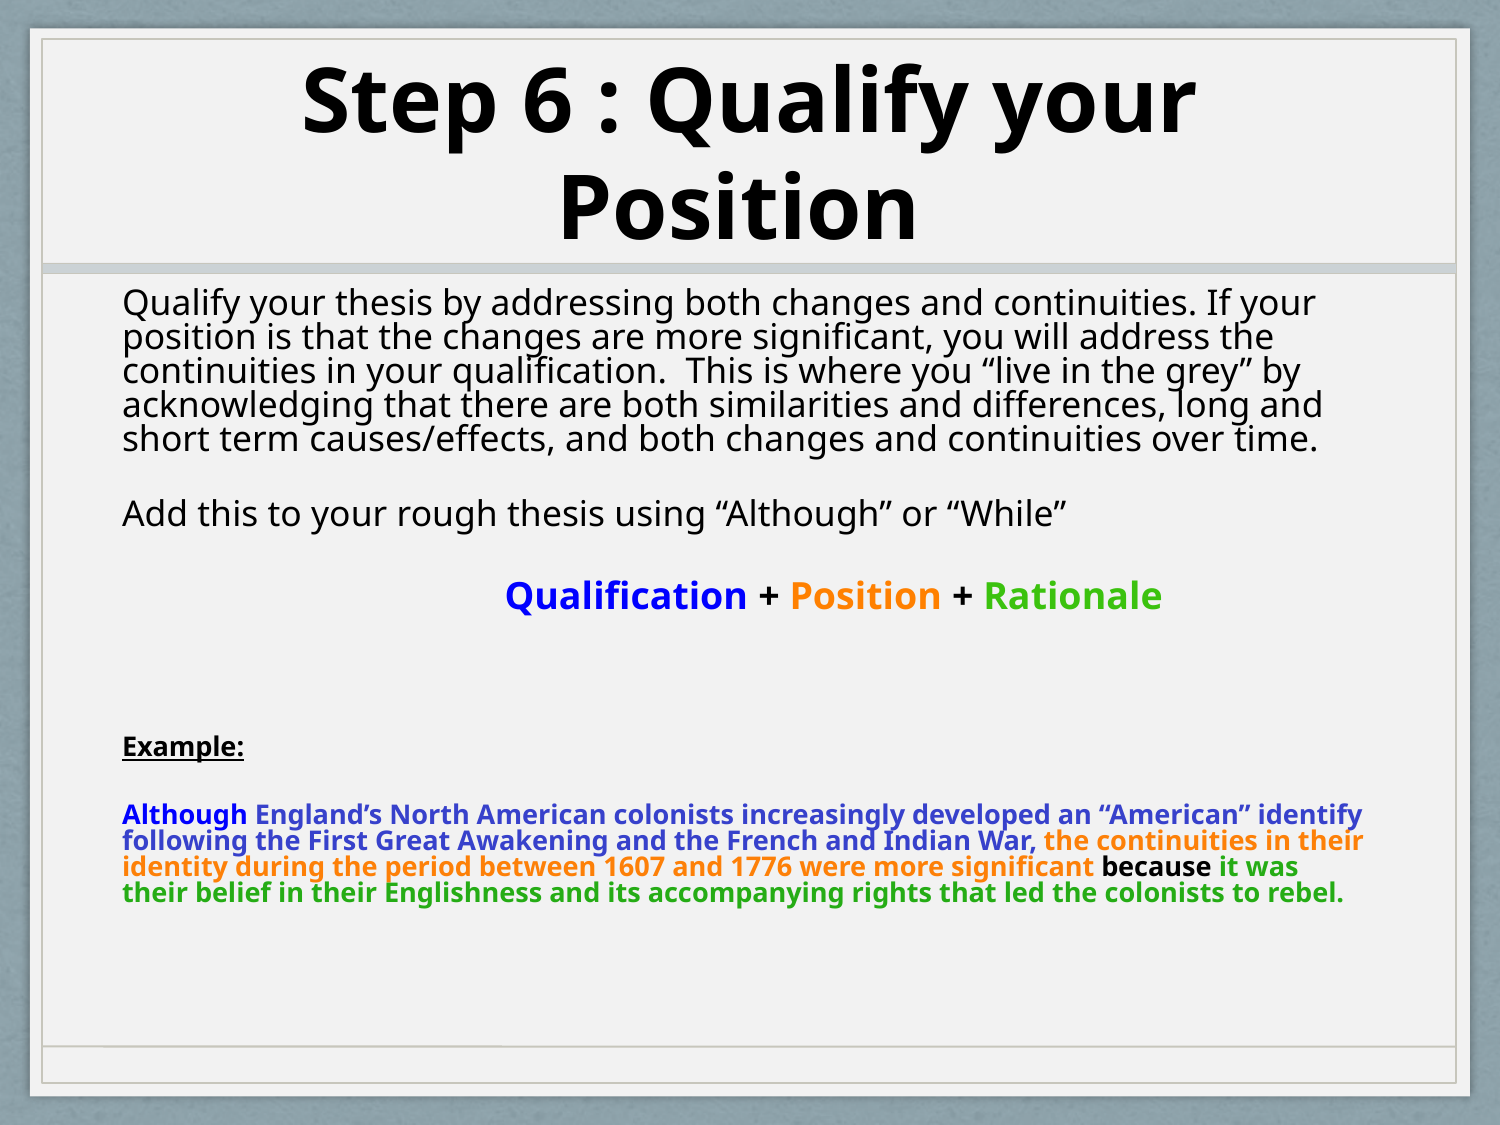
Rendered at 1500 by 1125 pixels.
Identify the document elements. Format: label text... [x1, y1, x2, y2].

title Step 6 : Qualify your Position [147, 39, 1354, 261]
picture [0, 0, 1500, 1125]
list Qualify your thesis by addressing both changes and continuities. If your position is that the changes are more significant, you will address the continuities in your qualification. This is where you “live in the grey” by acknowledging that there are both similarities and differences, long and short term causes/effects, and both changes and continuities over time. Add this to your rough thesis using “Although” or “While” Qualification + Position + Rationale Example: Although England’s North American colonists increasingly developed an “American” identify following the First Great Awakening and the French and Indian War, the continuities in their identity during the period between 1607 and 1776 were more significant because it was their belief in their Englishness and its accompanying rights that led the colonists to rebel. [114, 280, 1375, 993]
